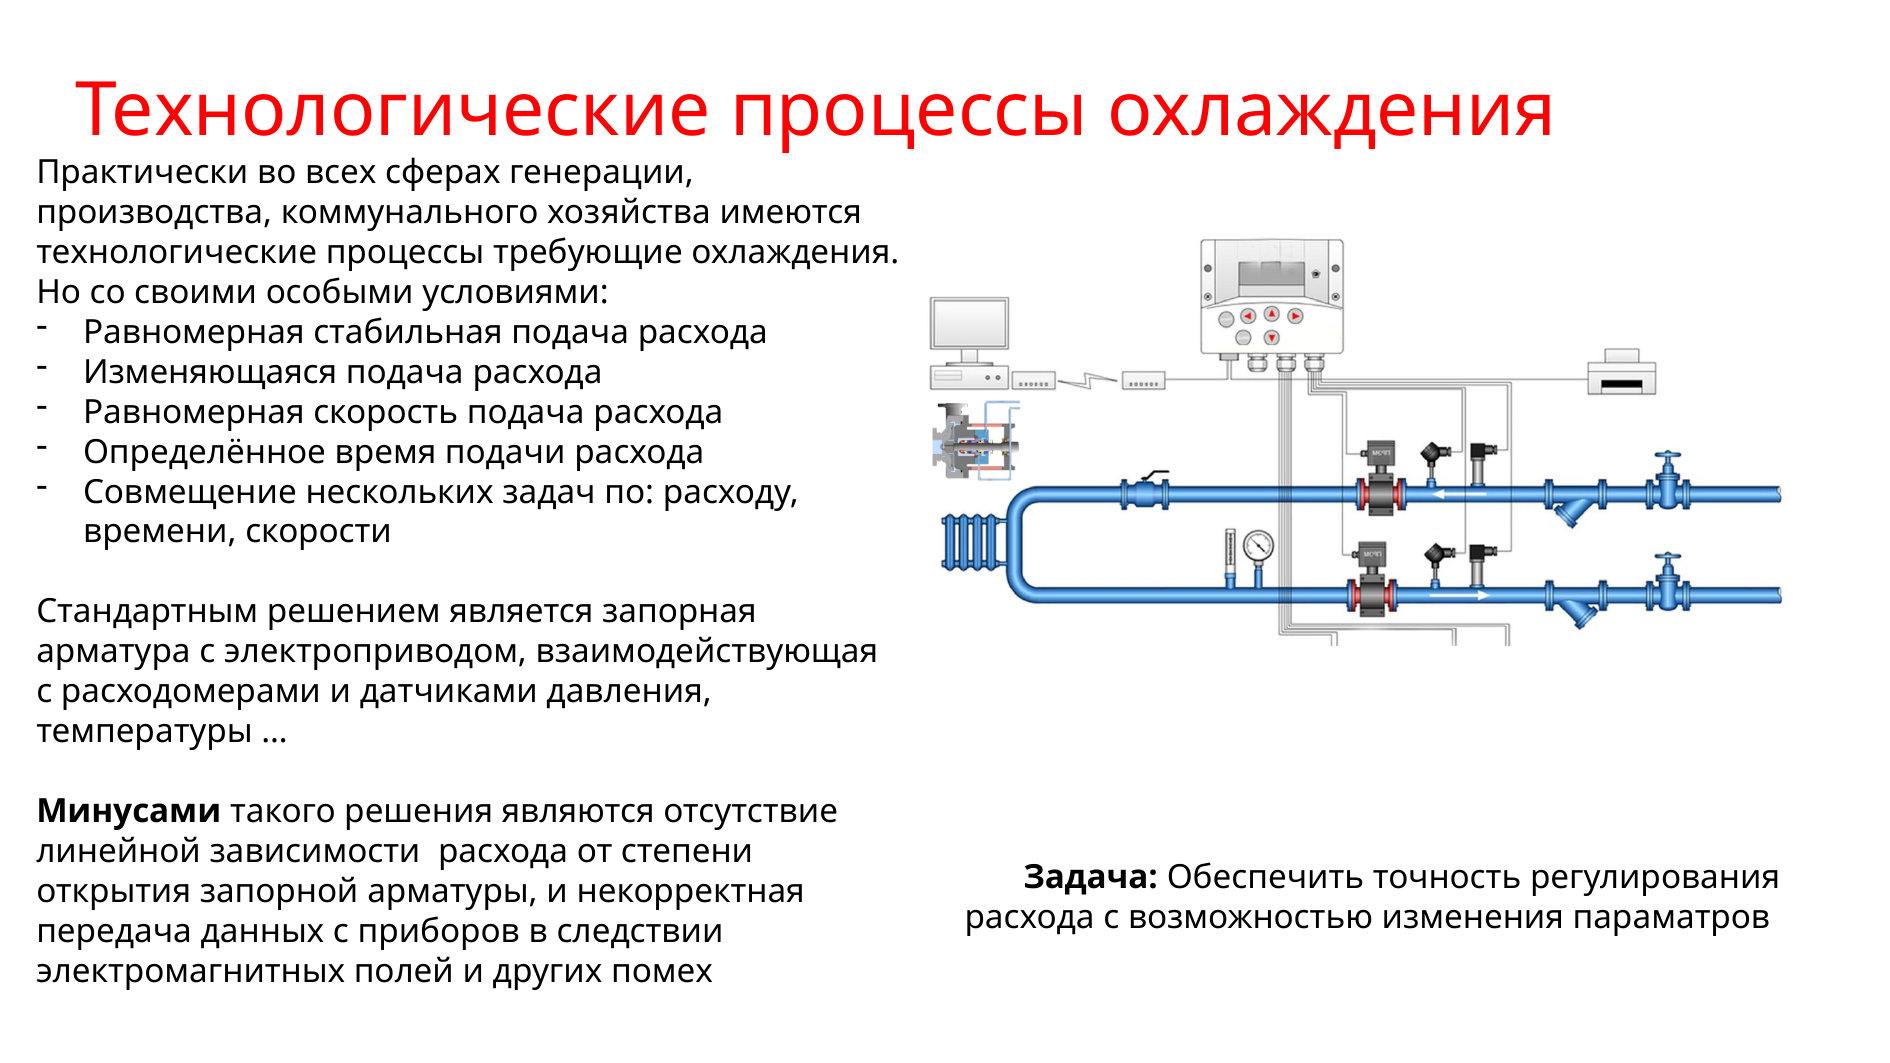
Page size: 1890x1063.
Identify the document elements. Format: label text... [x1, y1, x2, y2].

text_box Задача: Обеспечить точность регулирования расхода с возможностью изменения параматров [964, 855, 1792, 936]
picture [917, 235, 1792, 646]
text_box Технологические процессы охлаждения [75, 60, 1729, 151]
text_box Практически во всех сферах генерации, производства, коммунального хозяйства имеются технологические процессы требующие охлаждения. Но со своими особыми условиями: Равномерная стабильная подача расхода Изменяющаяся подача расхода Равномерная скорость подача расхода Определённое время подачи расхода Совмещение нескольких задач по: расходу, времени, скорости Стандартным решением является запорная арматура с электроприводом, взаимодействующая с расходомерами и датчиками давления, температуры … Минусами такого решения являются отсутствие линейной зависимости расхода от степени открытия запорной арматуры, и некорректная передача данных с приборов в следствии электромагнитных полей и других помех [36, 150, 902, 989]
